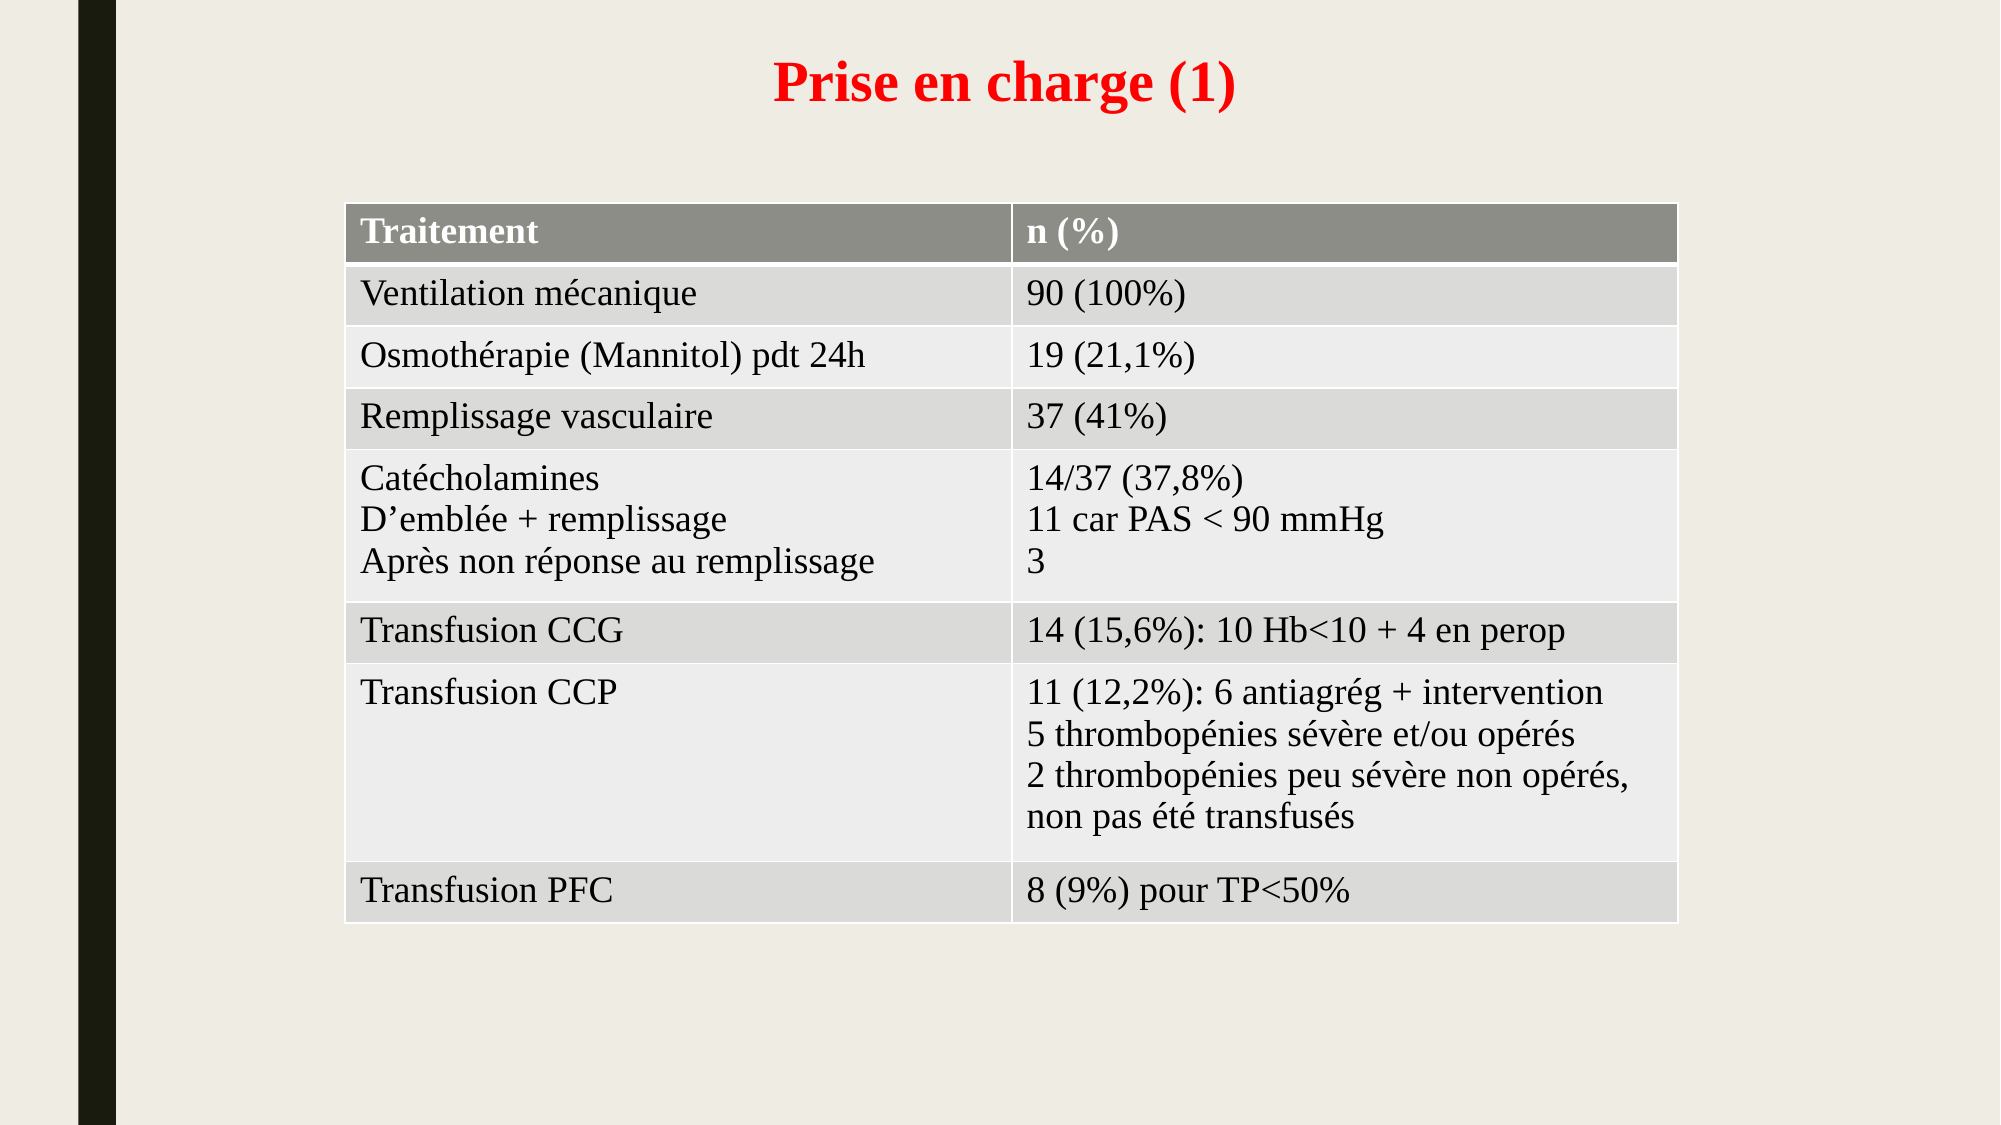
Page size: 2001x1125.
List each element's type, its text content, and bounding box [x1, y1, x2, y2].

table_cell Ventilation mécanique [346, 267, 1011, 325]
table_header Traitement [346, 204, 1011, 262]
table_cell 14 (15,6%): 10 Hb<10 + 4 en perop [1013, 603, 1677, 663]
table_cell Osmothérapie (Mannitol) pdt 24h [346, 327, 1011, 387]
table_header n (%) [1013, 204, 1677, 262]
table_cell 90 (100%) [1013, 267, 1677, 325]
title Prise en charge (1) [225, 44, 1800, 184]
table_cell 11 (12,2%): 6 antiagrég + intervention 5 thrombopénies sévère et/ou opérés 2 thrombopénies peu sévère non opérés, non pas été transfusés [1013, 664, 1677, 861]
table_cell Transfusion CCG [346, 603, 1011, 663]
table_cell 37 (41%) [1013, 389, 1677, 449]
table_cell 8 (9%) pour TP<50% [1013, 862, 1677, 922]
table_cell Remplissage vasculaire [346, 389, 1011, 449]
table_cell Catécholamines D’emblée + remplissage Après non réponse au remplissage [346, 450, 1011, 601]
table_cell 14/37 (37,8%) 11 car PAS < 90 mmHg 3 [1013, 450, 1677, 601]
table_cell Transfusion PFC [346, 862, 1011, 922]
table_cell 19 (21,1%) [1013, 327, 1677, 387]
table_cell Transfusion CCP [346, 664, 1011, 861]
